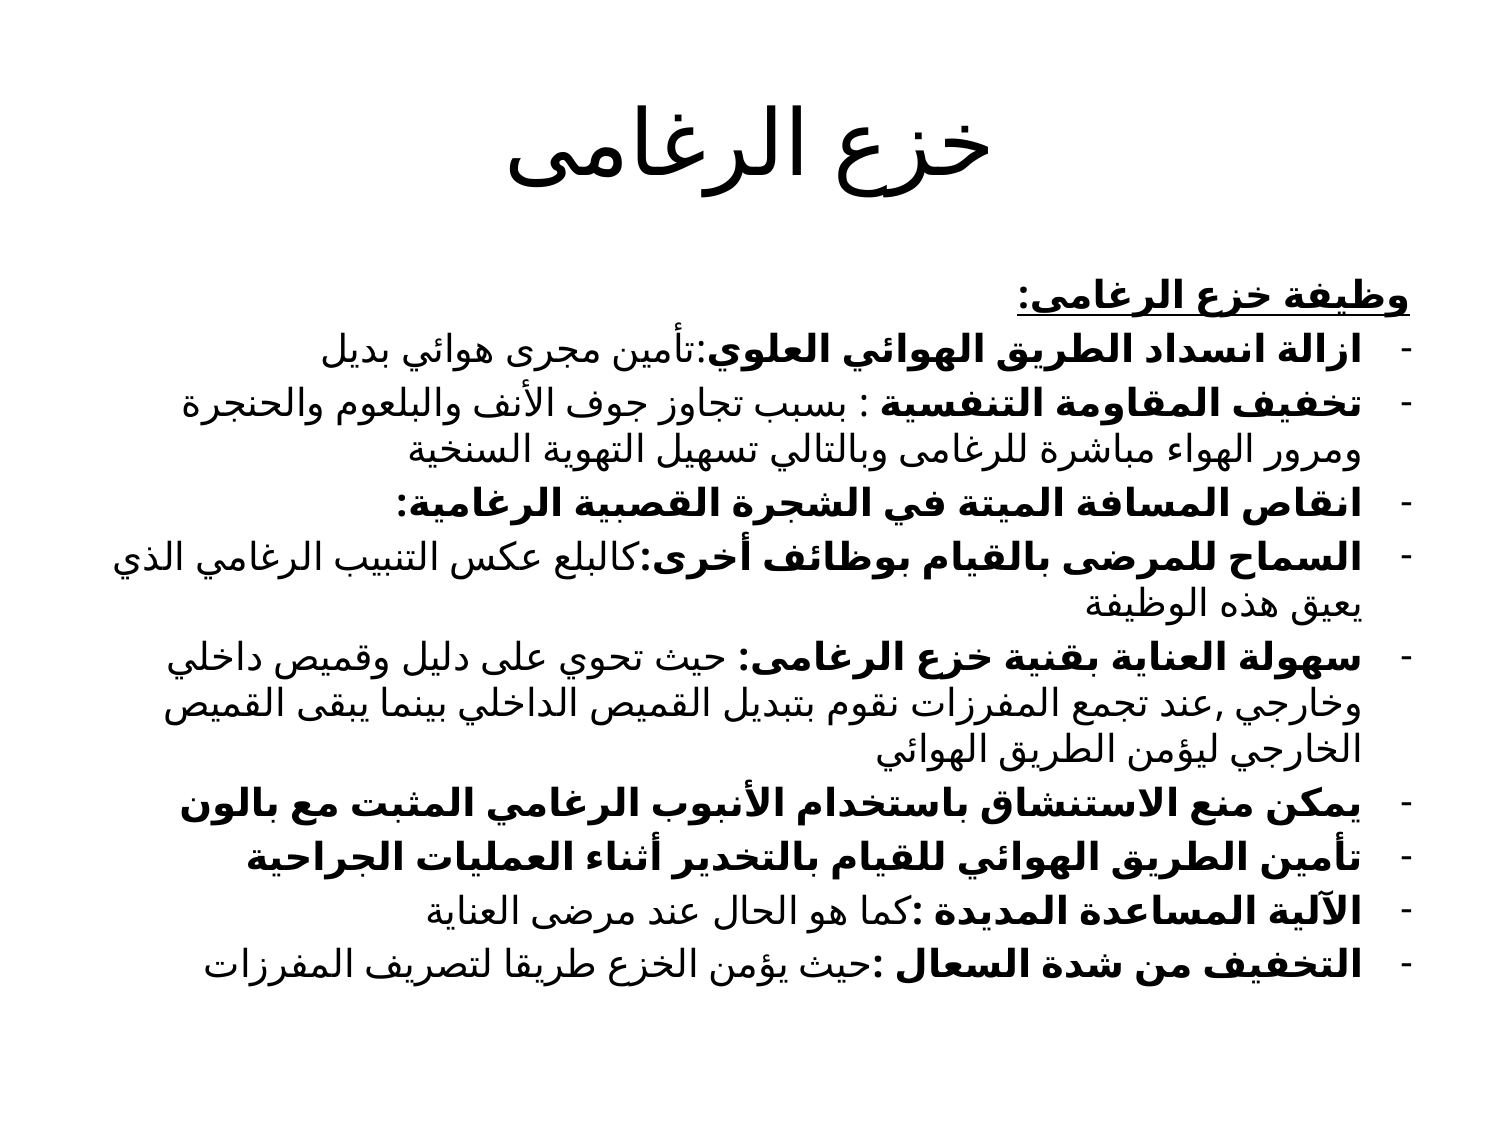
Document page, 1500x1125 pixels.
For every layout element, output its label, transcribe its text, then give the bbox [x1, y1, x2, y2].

list وظيفة خزع الرغامى: ازالة انسداد الطريق الهوائي العلوي:تأمين مجرى هوائي بديل تخفيف المقاومة التنفسية : بسبب تجاوز جوف الأنف والبلعوم والحنجرة ومرور الهواء مباشرة للرغامى وبالتالي تسهيل التهوية السنخية انقاص المسافة الميتة في الشجرة القصبية الرغامية: السماح للمرضى بالقيام بوظائف أخرى:كالبلع عكس التنبيب الرغامي الذي يعيق هذه الوظيفة سهولة العناية بقنية خزع الرغامى: حيث تحوي على دليل وقميص داخلي وخارجي ,عند تجمع المفرزات نقوم بتبديل القميص الداخلي بينما يبقى القميص الخارجي ليؤمن الطريق الهوائي يمكن منع الاستنشاق باستخدام الأنبوب الرغامي المثبت مع بالون تأمين الطريق الهوائي للقيام بالتخدير أثناء العمليات الجراحية الآلية المساعدة المديدة :كما هو الحال عند مرضى العناية التخفيف من شدة السعال :حيث يؤمن الخزع طريقا لتصريف المفرزات [75, 262, 1425, 1005]
title خزع الرغامى [75, 45, 1425, 233]
